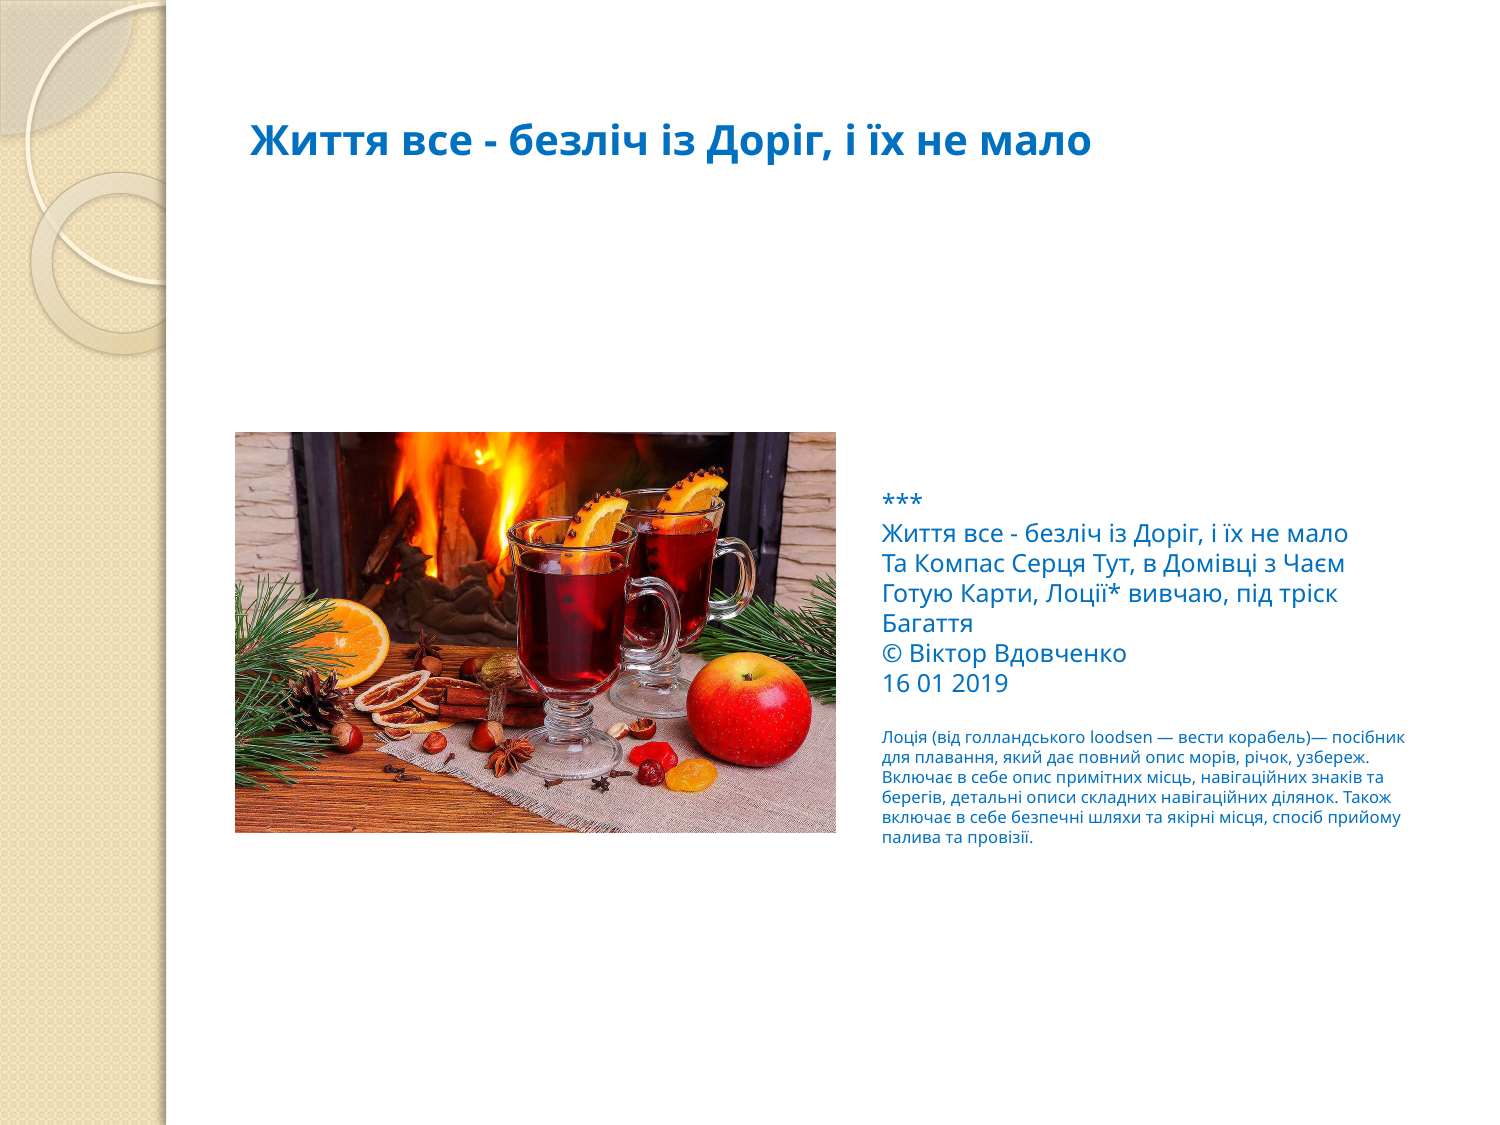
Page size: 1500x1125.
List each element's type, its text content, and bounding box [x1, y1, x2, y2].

title Життя все - безліч із Доріг, і їх не мало [235, 45, 1466, 233]
text_box *** Життя все - безліч із Доріг, і їх не мало Та Компас Серця Тут, в Домівці з Чаєм Готую Карти, Лоції* вивчаю, під тріск Багаття © Віктор Вдовченко 16 01 2019 Лоція (від голландського loodsen — вести корабель)— посібник для плавання, який дає повний опис морів, річок, узбереж. Включає в себе опис примітних місць, навігаційних знаків та берегів, детальні описи складних навігаційних ділянок. Також включає в себе безпечні шляхи та якірні місця, спосіб прийому палива та провізії. [867, 480, 1430, 855]
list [235, 432, 836, 833]
